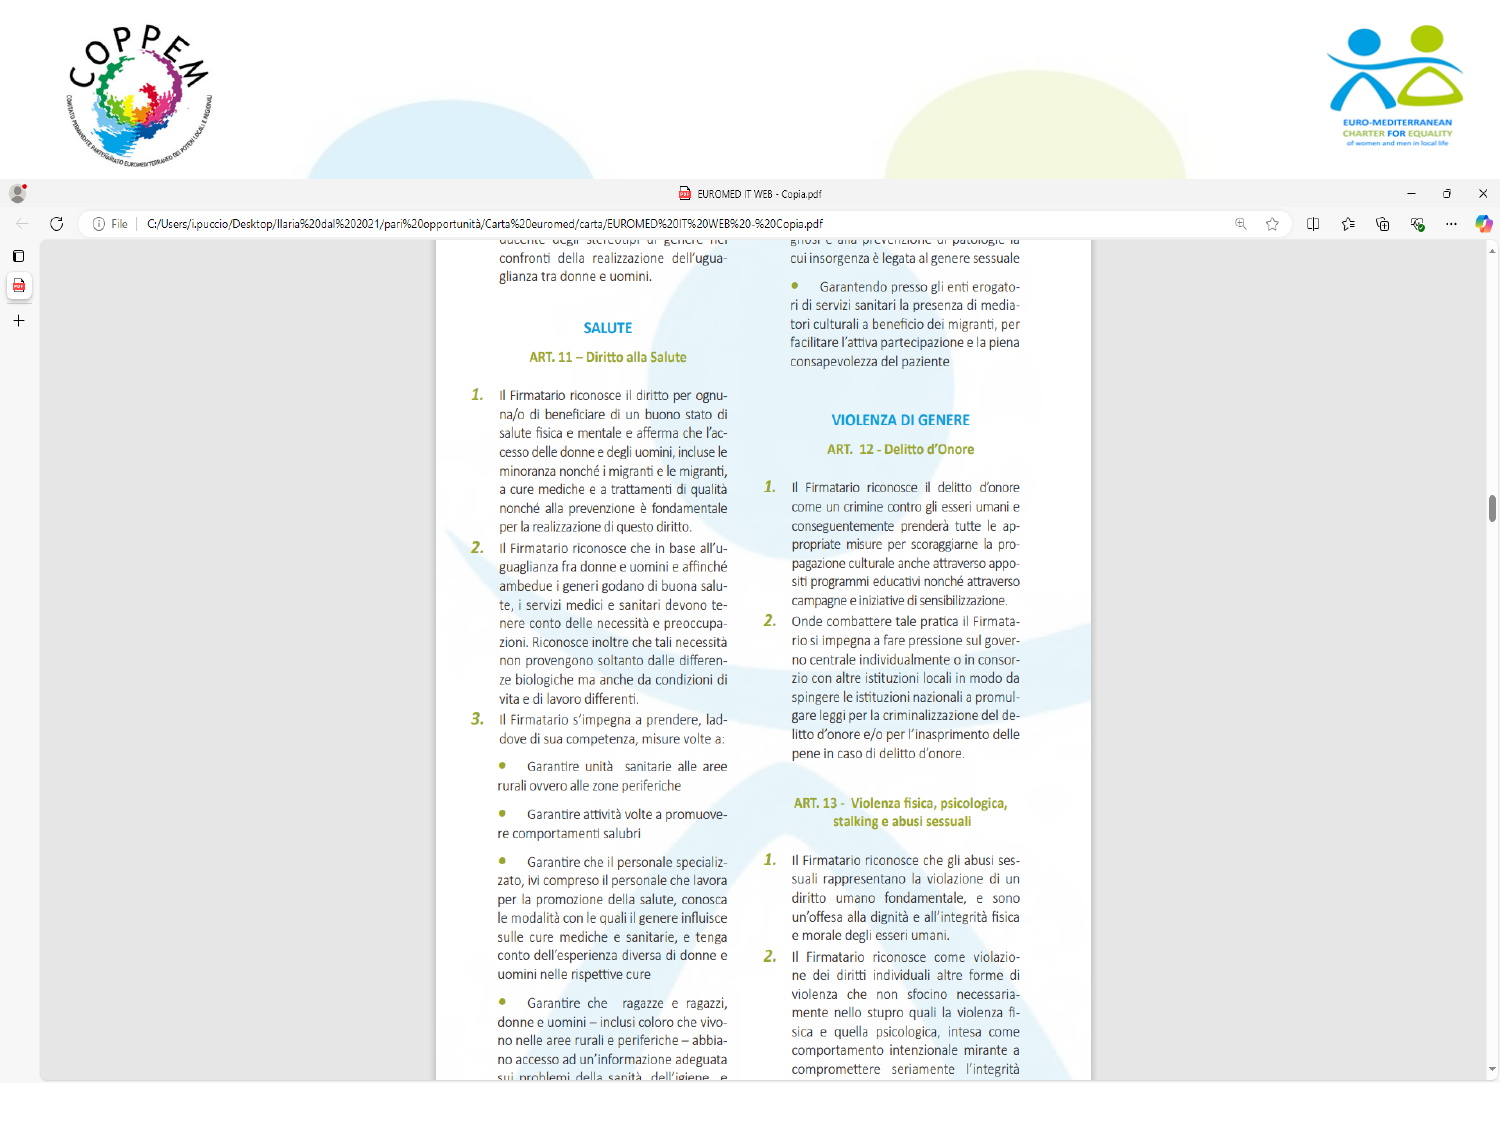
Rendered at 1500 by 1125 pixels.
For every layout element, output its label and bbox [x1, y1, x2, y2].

picture [0, 178, 1500, 1083]
picture [1316, 17, 1477, 150]
picture [59, 17, 219, 175]
